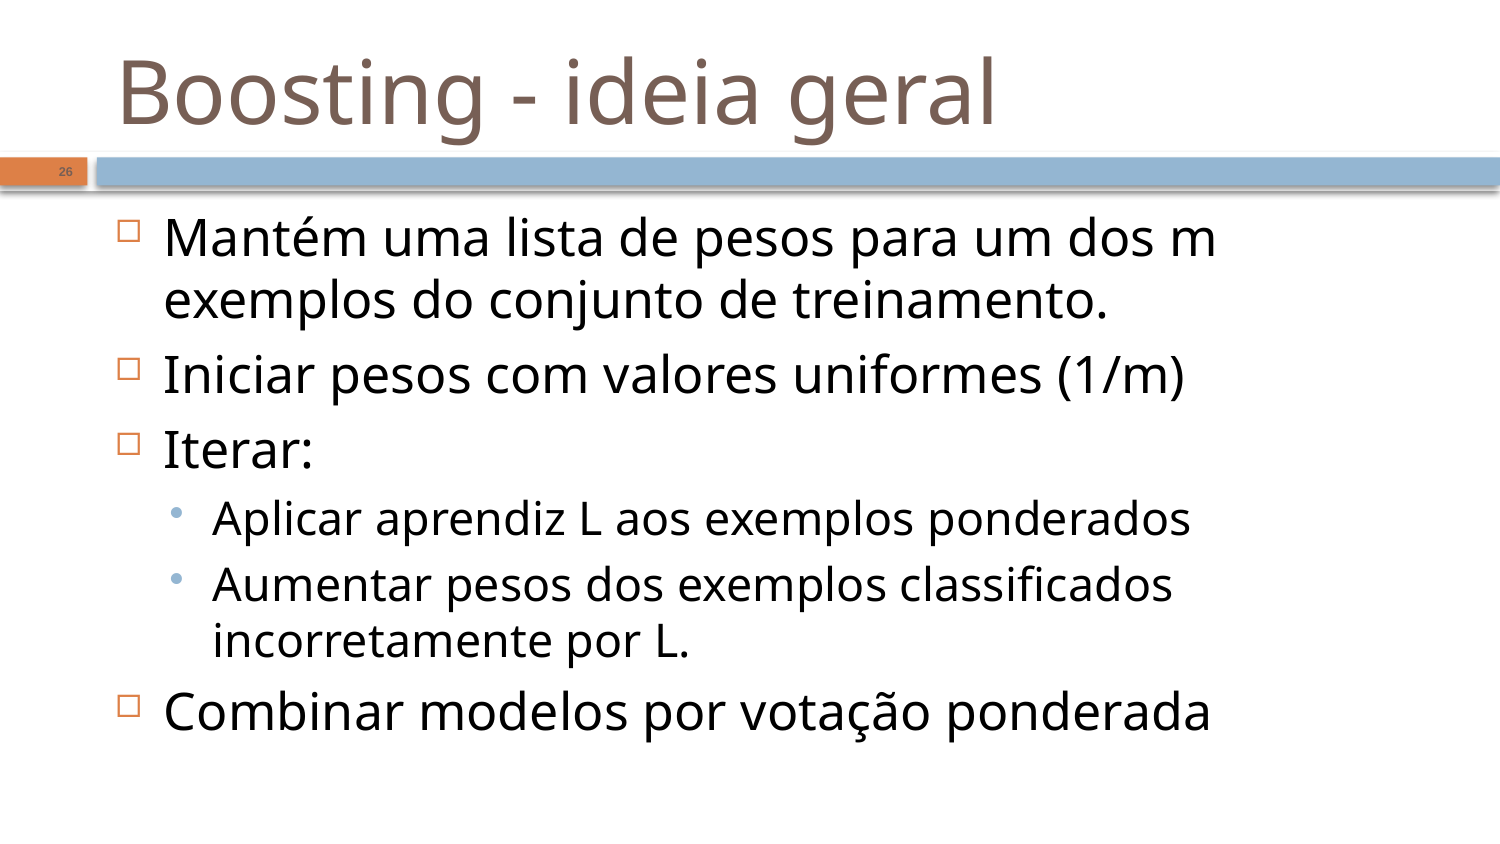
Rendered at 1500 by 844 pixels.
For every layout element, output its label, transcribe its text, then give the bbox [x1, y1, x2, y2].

list Mantém uma lista de pesos para um dos m exemplos do conjunto de treinamento. Iniciar pesos com valores uniformes (1/m) Iterar: Aplicar aprendiz L aos exemplos ponderados Aumentar pesos dos exemplos classificados incorretamente por L. Combinar modelos por votação ponderada [100, 196, 1438, 750]
title Boosting - ideia geral [100, 28, 1438, 150]
slide_number 26 [0, 156, 88, 187]
